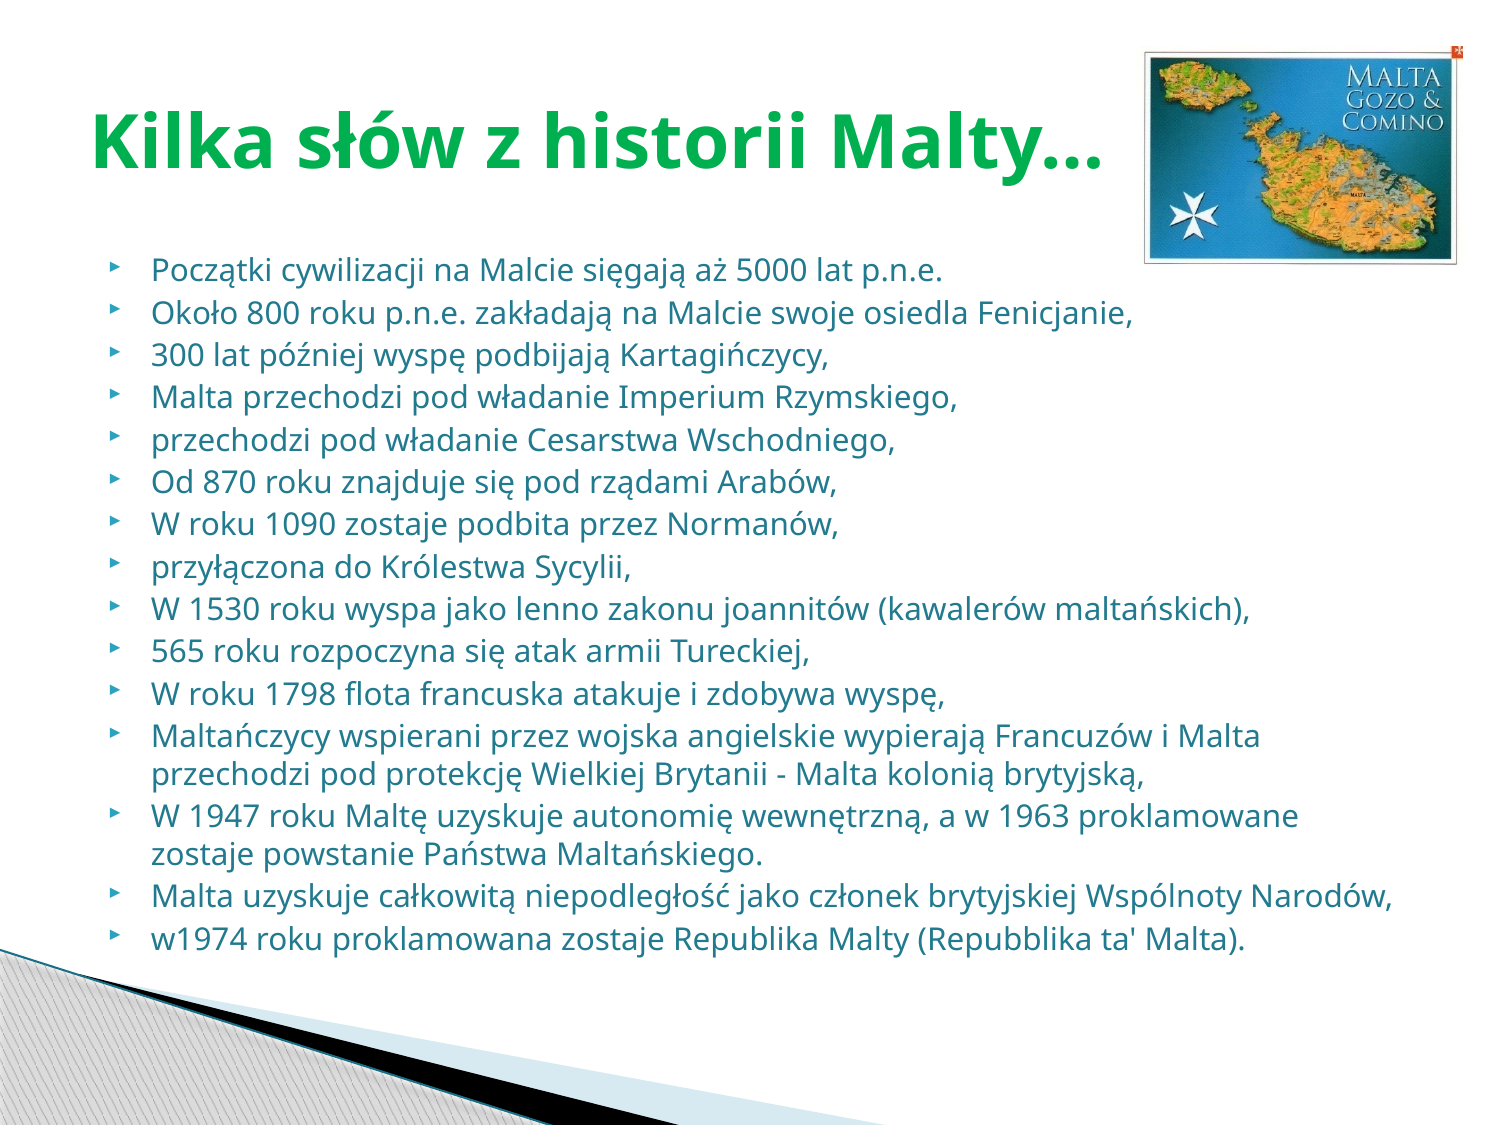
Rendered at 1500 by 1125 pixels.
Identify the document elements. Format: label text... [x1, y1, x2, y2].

list Początki cywilizacji na Malcie sięgają aż 5000 lat p.n.e. Około 800 roku p.n.e. zakładają na Malcie swoje osiedla Fenicjanie, 300 lat później wyspę podbijają Kartagińczycy, Malta przechodzi pod władanie Imperium Rzymskiego, przechodzi pod władanie Cesarstwa Wschodniego, Od 870 roku znajduje się pod rządami Arabów, W roku 1090 zostaje podbita przez Normanów, przyłączona do Królestwa Sycylii, W 1530 roku wyspa jako lenno zakonu joannitów (kawalerów maltańskich), 565 roku rozpoczyna się atak armii Tureckiej, W roku 1798 flota francuska atakuje i zdobywa wyspę, Maltańczycy wspierani przez wojska angielskie wypierają Francuzów i Malta przechodzi pod protekcję Wielkiej Brytanii - Malta kolonią brytyjską, W 1947 roku Maltę uzyskuje autonomię wewnętrzną, a w 1963 proklamowane zostaje powstanie Państwa Maltańskiego. Malta uzyskuje całkowitą niepodległość jako członek brytyjskiej Wspólnoty Narodów, w1974 roku proklamowana zostaje Republika Malty (Repubblika ta' Malta). [75, 243, 1425, 986]
title Kilka słów z historii Malty… [75, 45, 1425, 233]
picture [1136, 46, 1463, 268]
